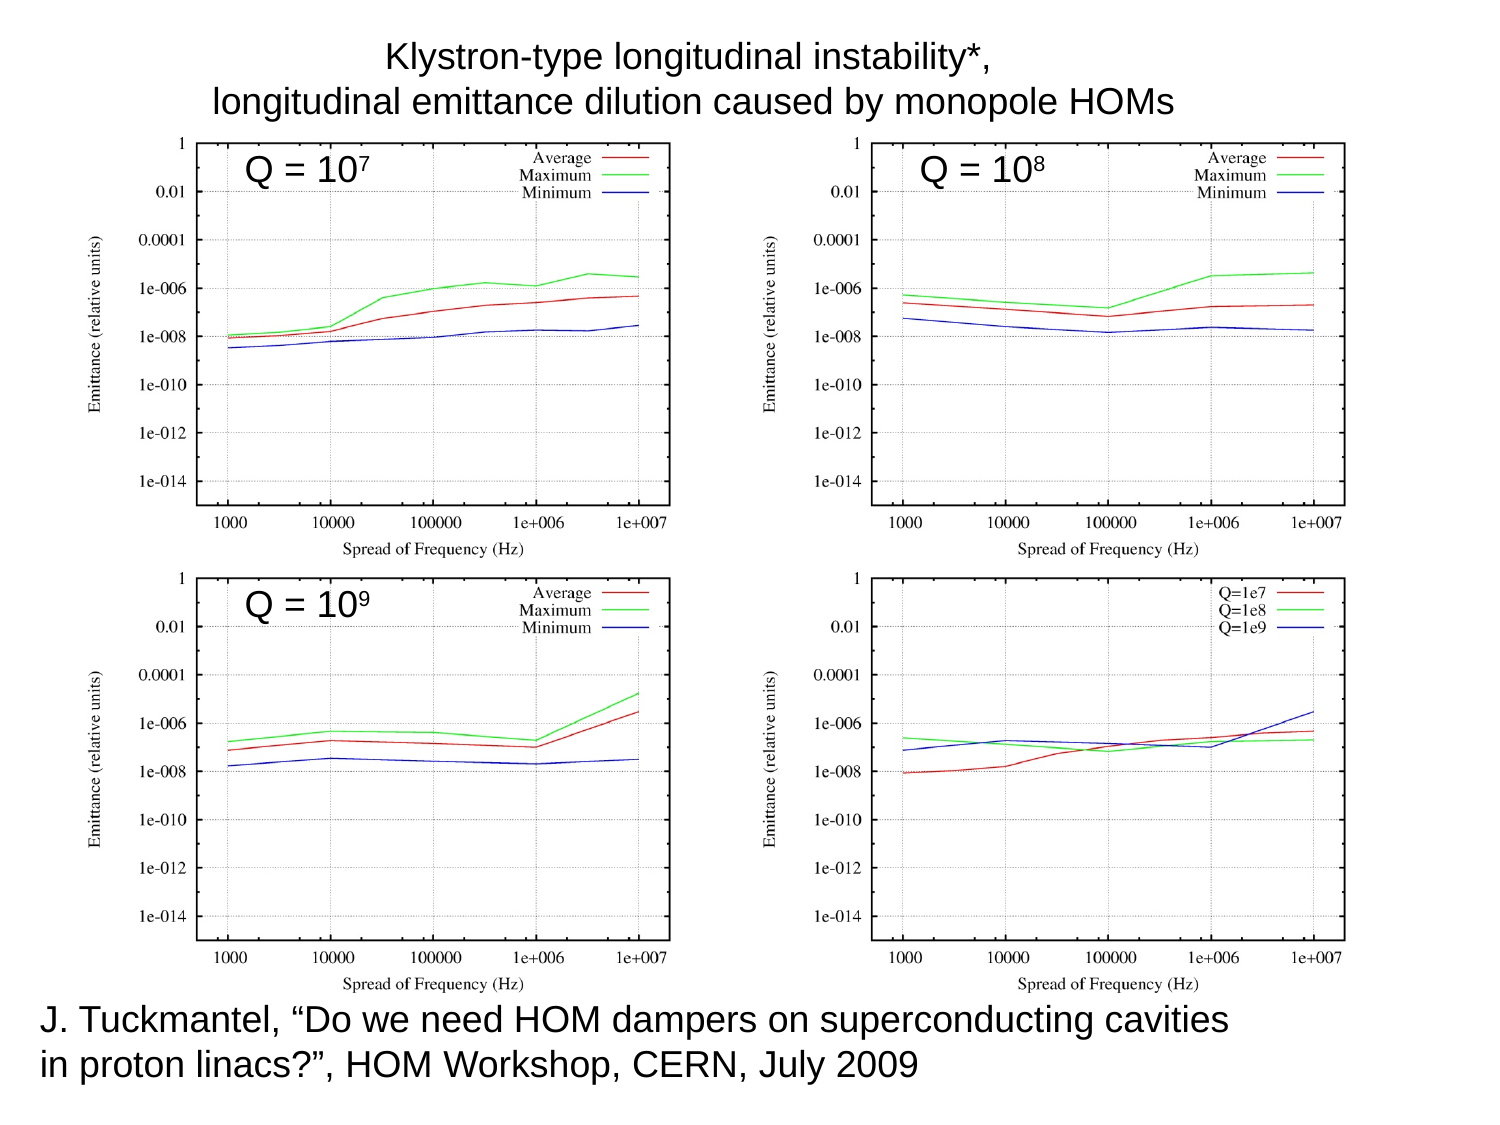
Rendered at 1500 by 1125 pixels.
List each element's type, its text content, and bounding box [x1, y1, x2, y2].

picture [87, 137, 671, 558]
picture [87, 572, 671, 993]
picture [762, 137, 1346, 558]
picture [762, 572, 1346, 993]
text_box J. Tuckmantel, “Do we need HOM dampers on superconducting cavities in proton linacs?”, HOM Workshop, CERN, July 2009 [24, 987, 1500, 1093]
text_box Klystron-type longitudinal instability*, longitudinal emittance dilution caused by monopole HOMs [62, 24, 1325, 130]
